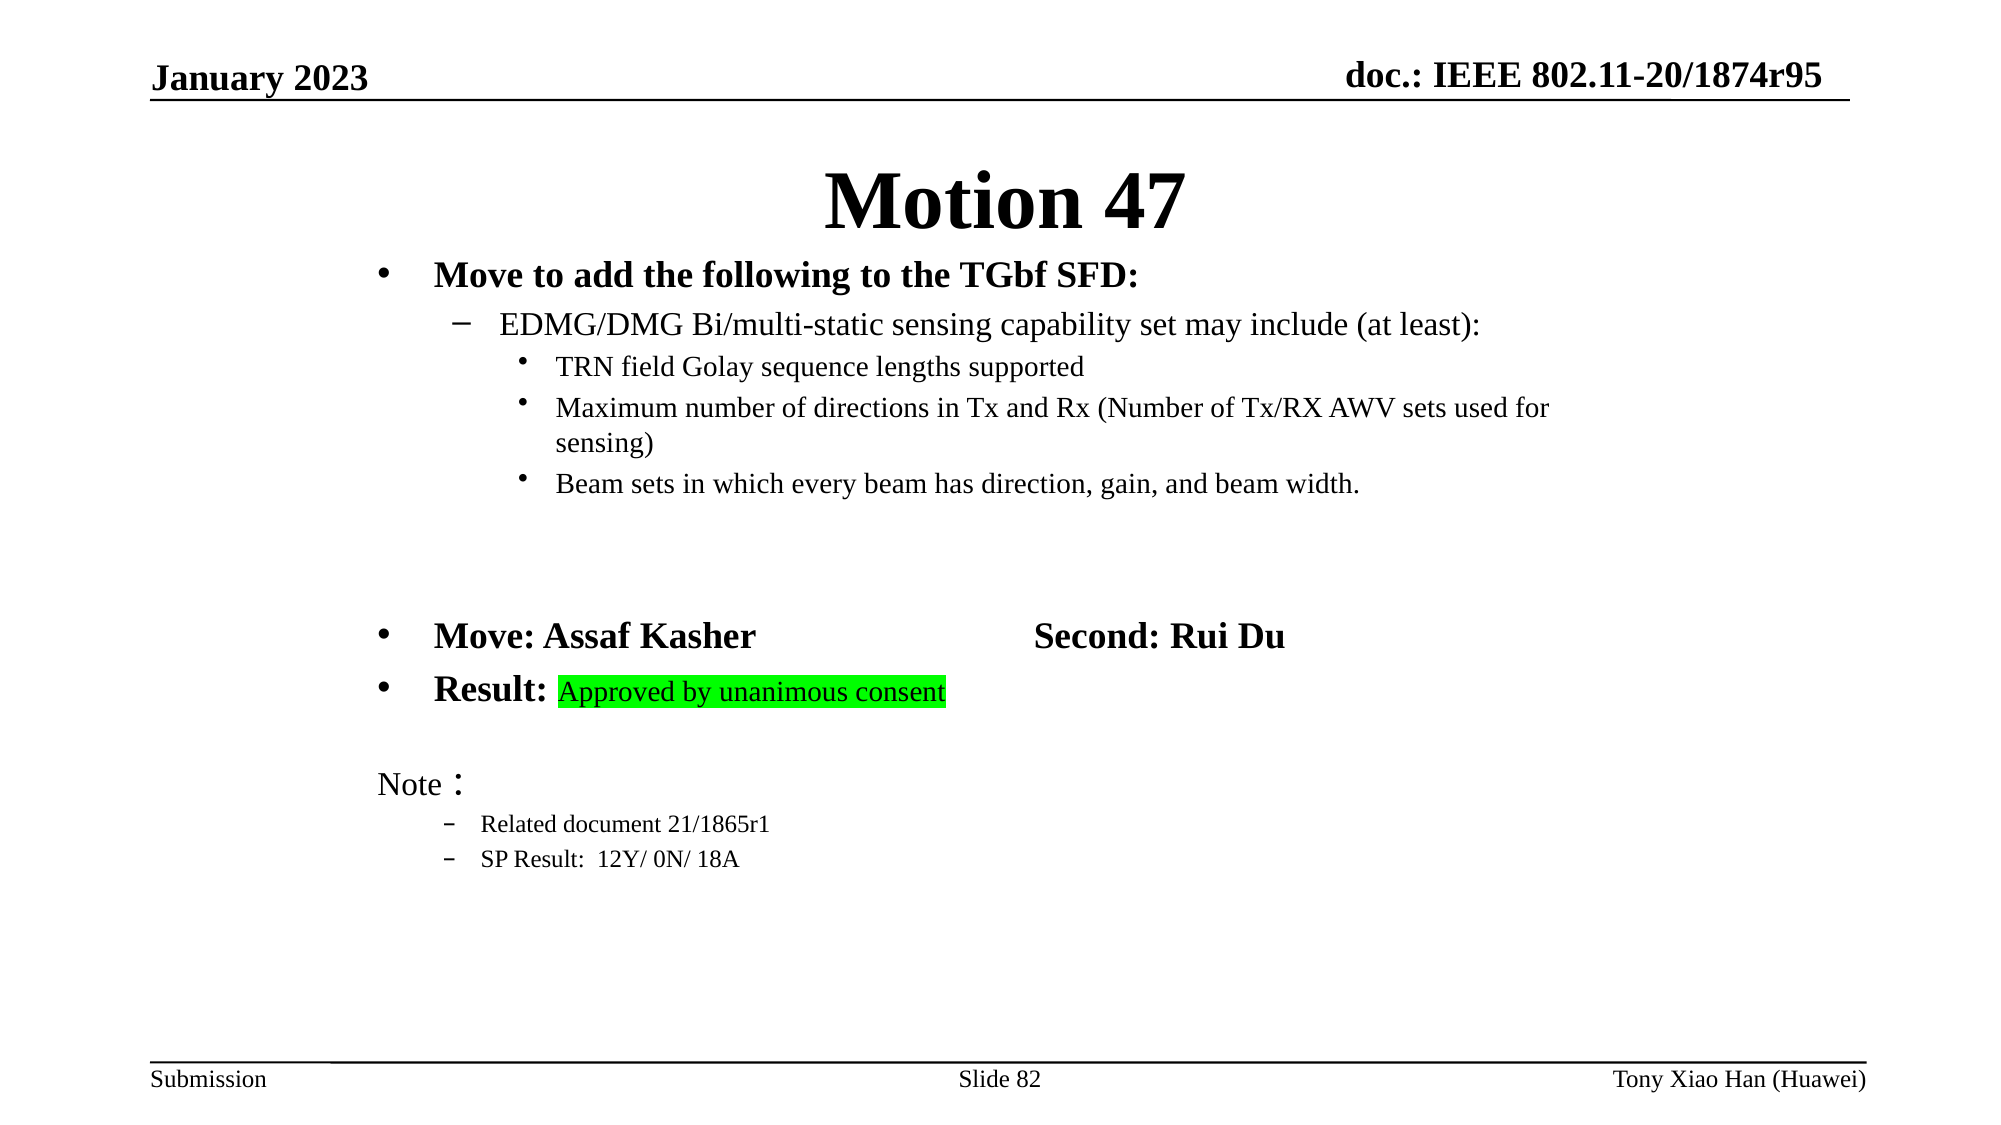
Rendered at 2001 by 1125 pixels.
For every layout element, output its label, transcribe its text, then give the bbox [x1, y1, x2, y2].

text_box Motion 47 [368, 137, 1644, 275]
text_box Move to add the following to the TGbf SFD: EDMG/DMG Bi/multi-static sensing capability set may include (at least): TRN field Golay sequence lengths supported Maximum number of directions in Tx and Rx (Number of Tx/RX AWV sets used for sensing) Beam sets in which every beam has direction, gain, and beam width. Move: Assaf Kasher Second: Rui Du Result: Approved by unanimous consent Note： Related document 21/1865r1 SP Result: 12Y/ 0N/ 18A [362, 212, 1638, 900]
